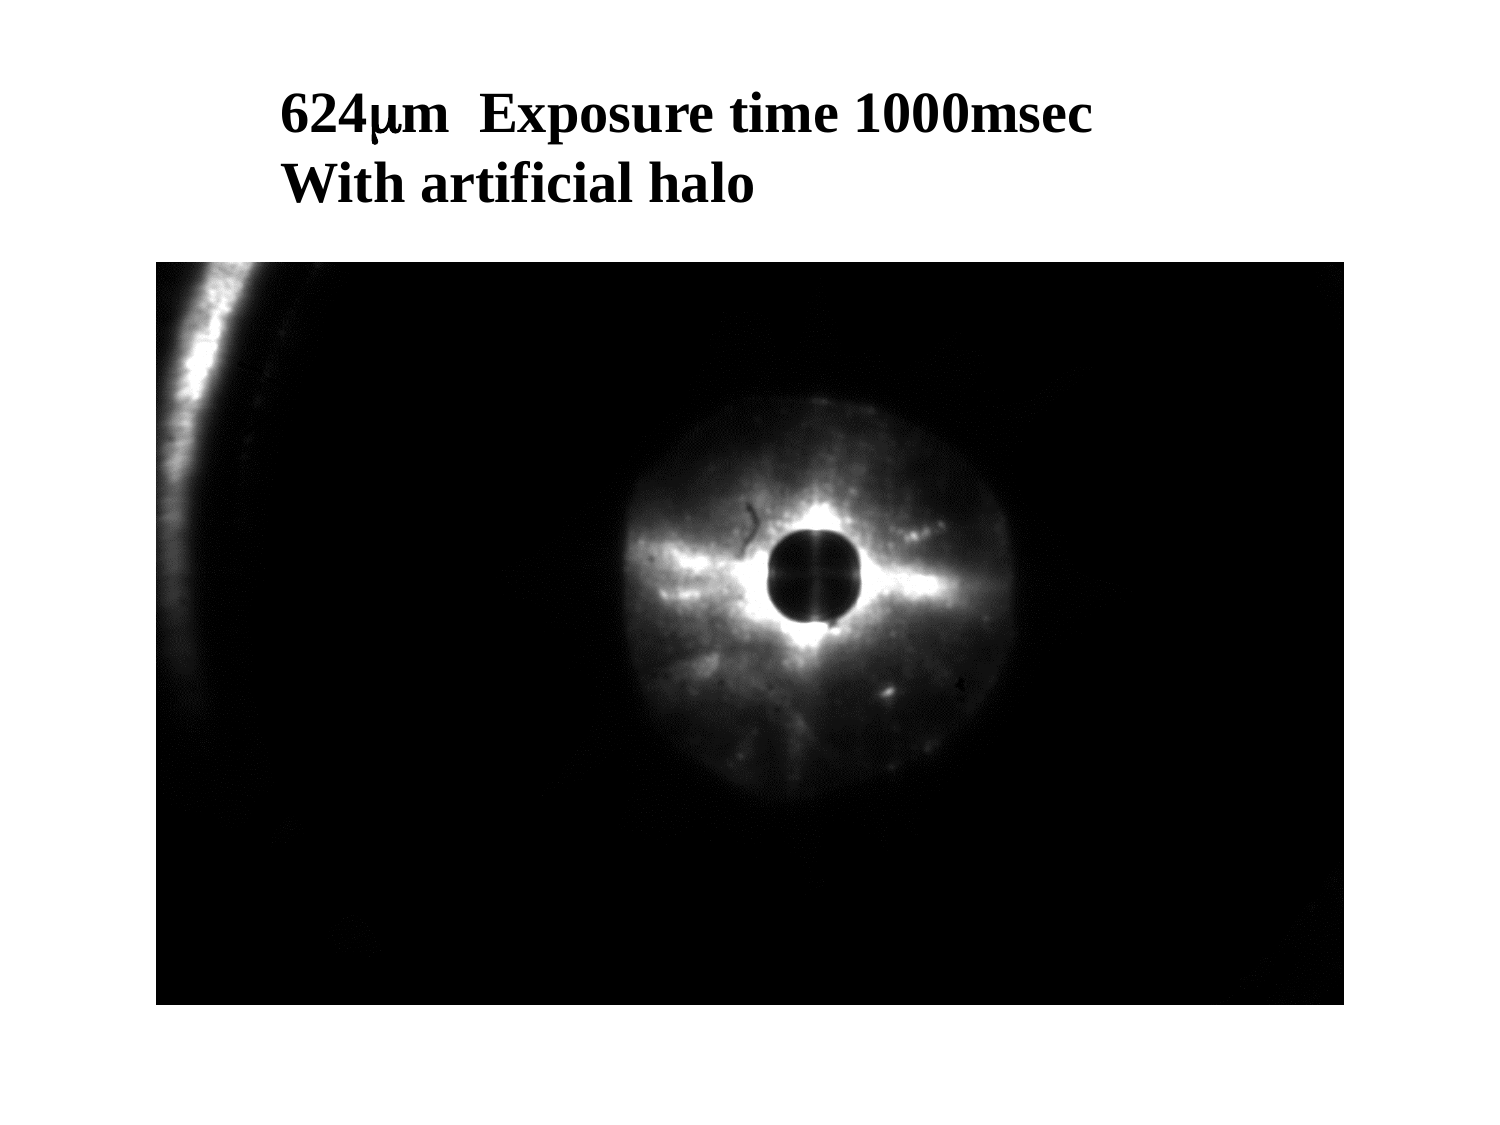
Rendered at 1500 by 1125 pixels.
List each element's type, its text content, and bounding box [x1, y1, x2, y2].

text_box 624mm Exposure time 1000msec With artificial halo [265, 66, 1270, 221]
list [155, 262, 1345, 1006]
